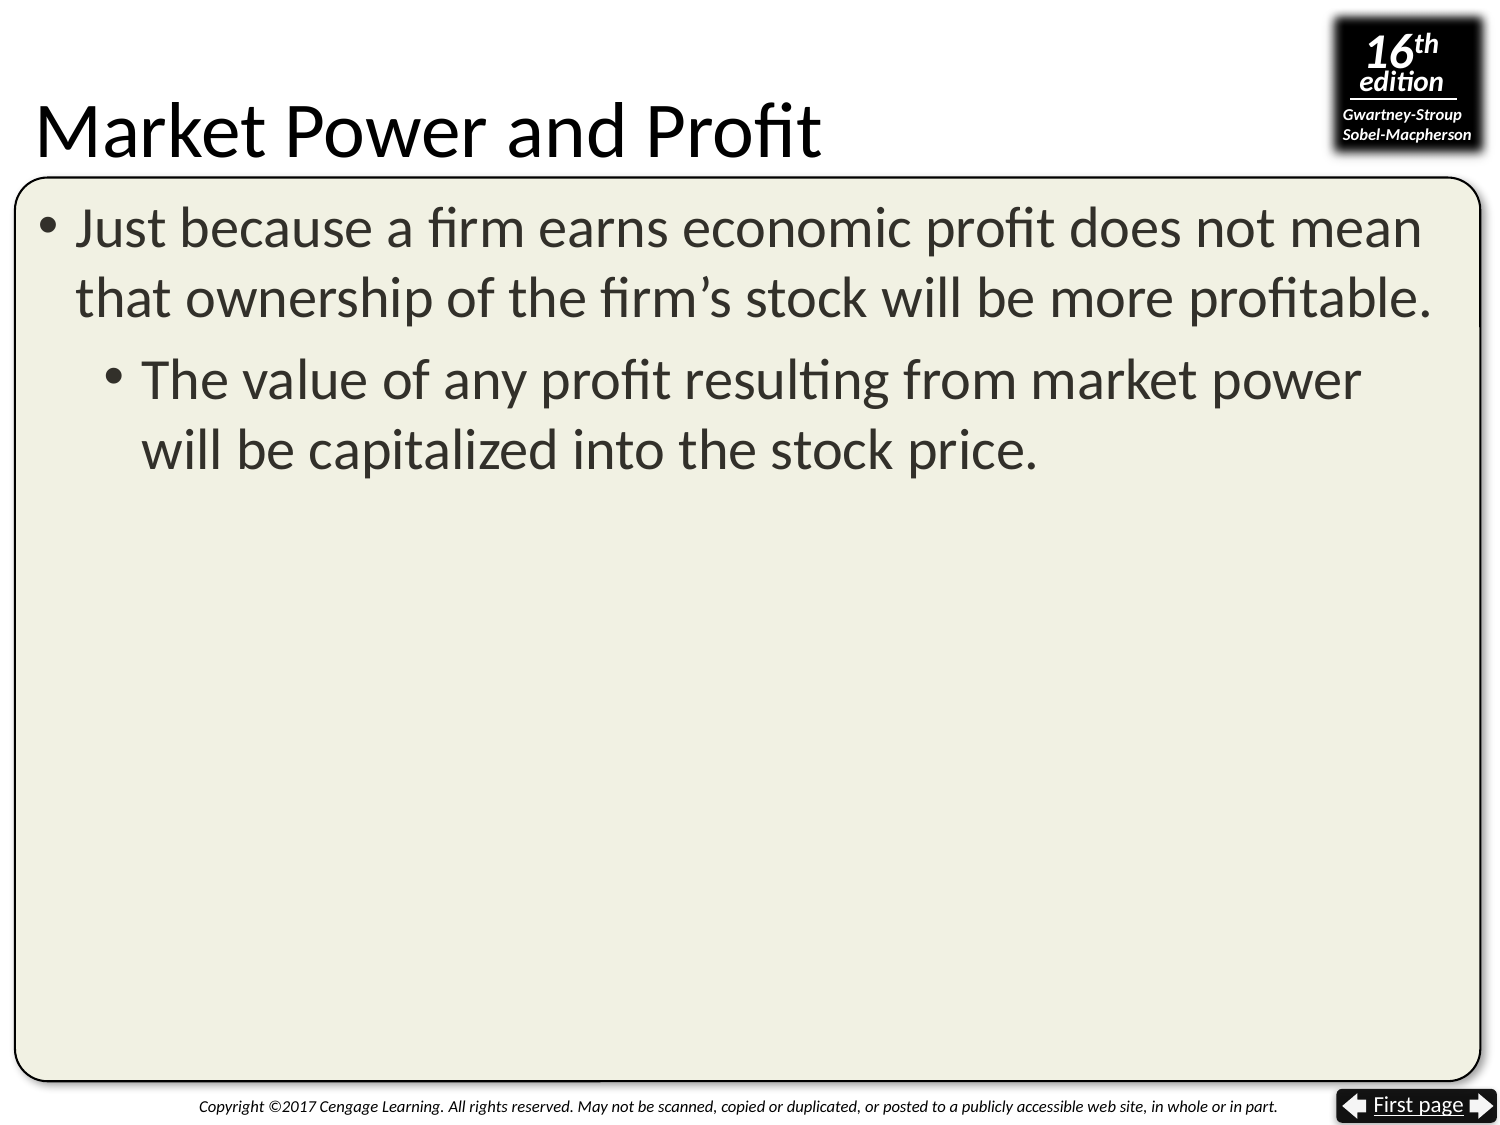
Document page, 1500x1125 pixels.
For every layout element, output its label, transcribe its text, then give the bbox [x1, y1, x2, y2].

title Market Power and Profit [19, 70, 1481, 186]
list Just because a firm earns economic profit does not mean that ownership of the firm’s stock will be more profitable. The value of any profit resulting from market power will be capitalized into the stock price. [23, 181, 1464, 503]
